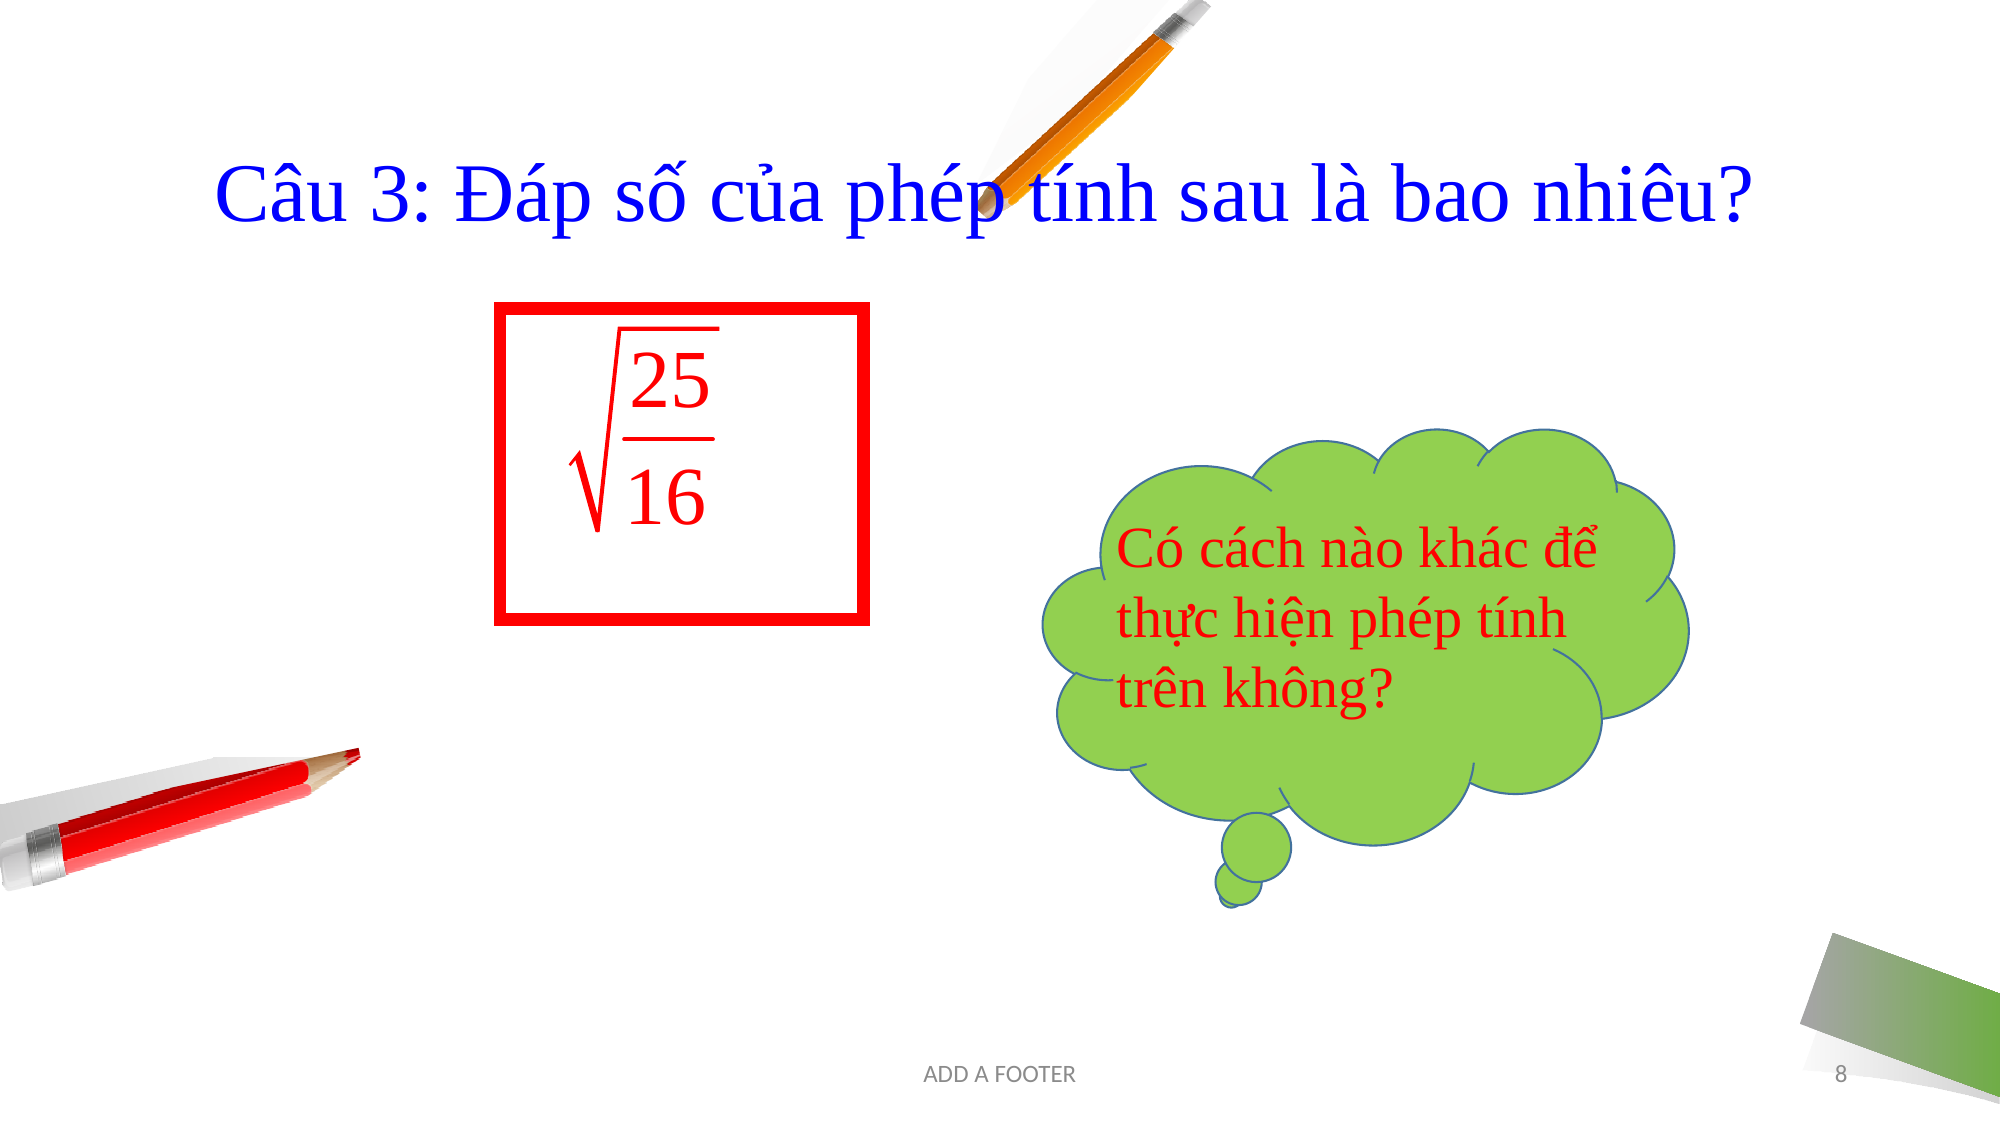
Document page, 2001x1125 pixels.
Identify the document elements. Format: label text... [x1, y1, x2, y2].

text_box Có cách nào khác để thực hiện phép tính trên không? [1102, 502, 1637, 727]
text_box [554, 308, 732, 548]
footer ADD A FOOTER [662, 1042, 1338, 1103]
text_box [1041, 534, 1603, 909]
text_box Câu 3: Đáp số của phép tính sau là bao nhiêu? [199, 130, 1837, 246]
slide_number 8 [1412, 1042, 1863, 1103]
text_box [1118, 428, 1690, 710]
picture [1011, 0, 1217, 130]
picture [0, 747, 373, 894]
text_box [499, 308, 864, 620]
